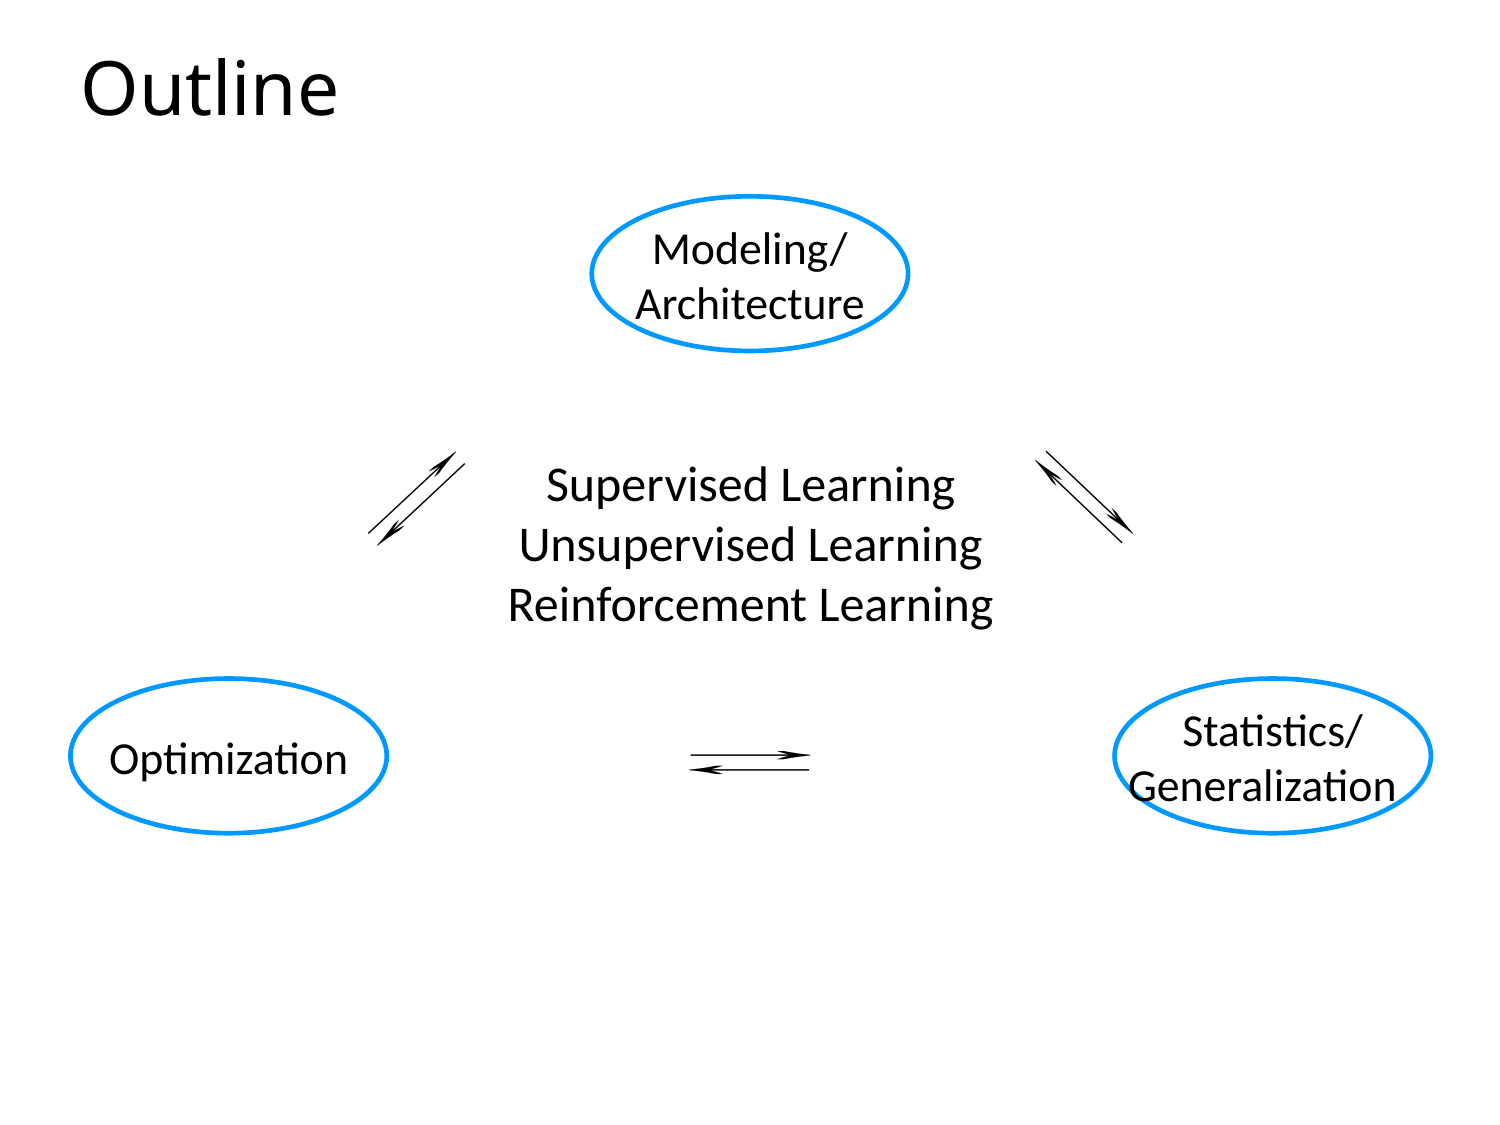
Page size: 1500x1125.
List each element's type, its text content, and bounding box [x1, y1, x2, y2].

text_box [983, 430, 1184, 567]
text_box Statistics/ Generalization [1113, 677, 1432, 835]
title Outline [65, 10, 1471, 172]
text_box Supervised Learning Unsupervised Learning Reinforcement Learning [450, 444, 1052, 640]
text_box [651, 695, 850, 831]
text_box Modeling/ Architecture [590, 195, 910, 352]
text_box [318, 432, 518, 568]
text_box Optimization [69, 677, 388, 835]
